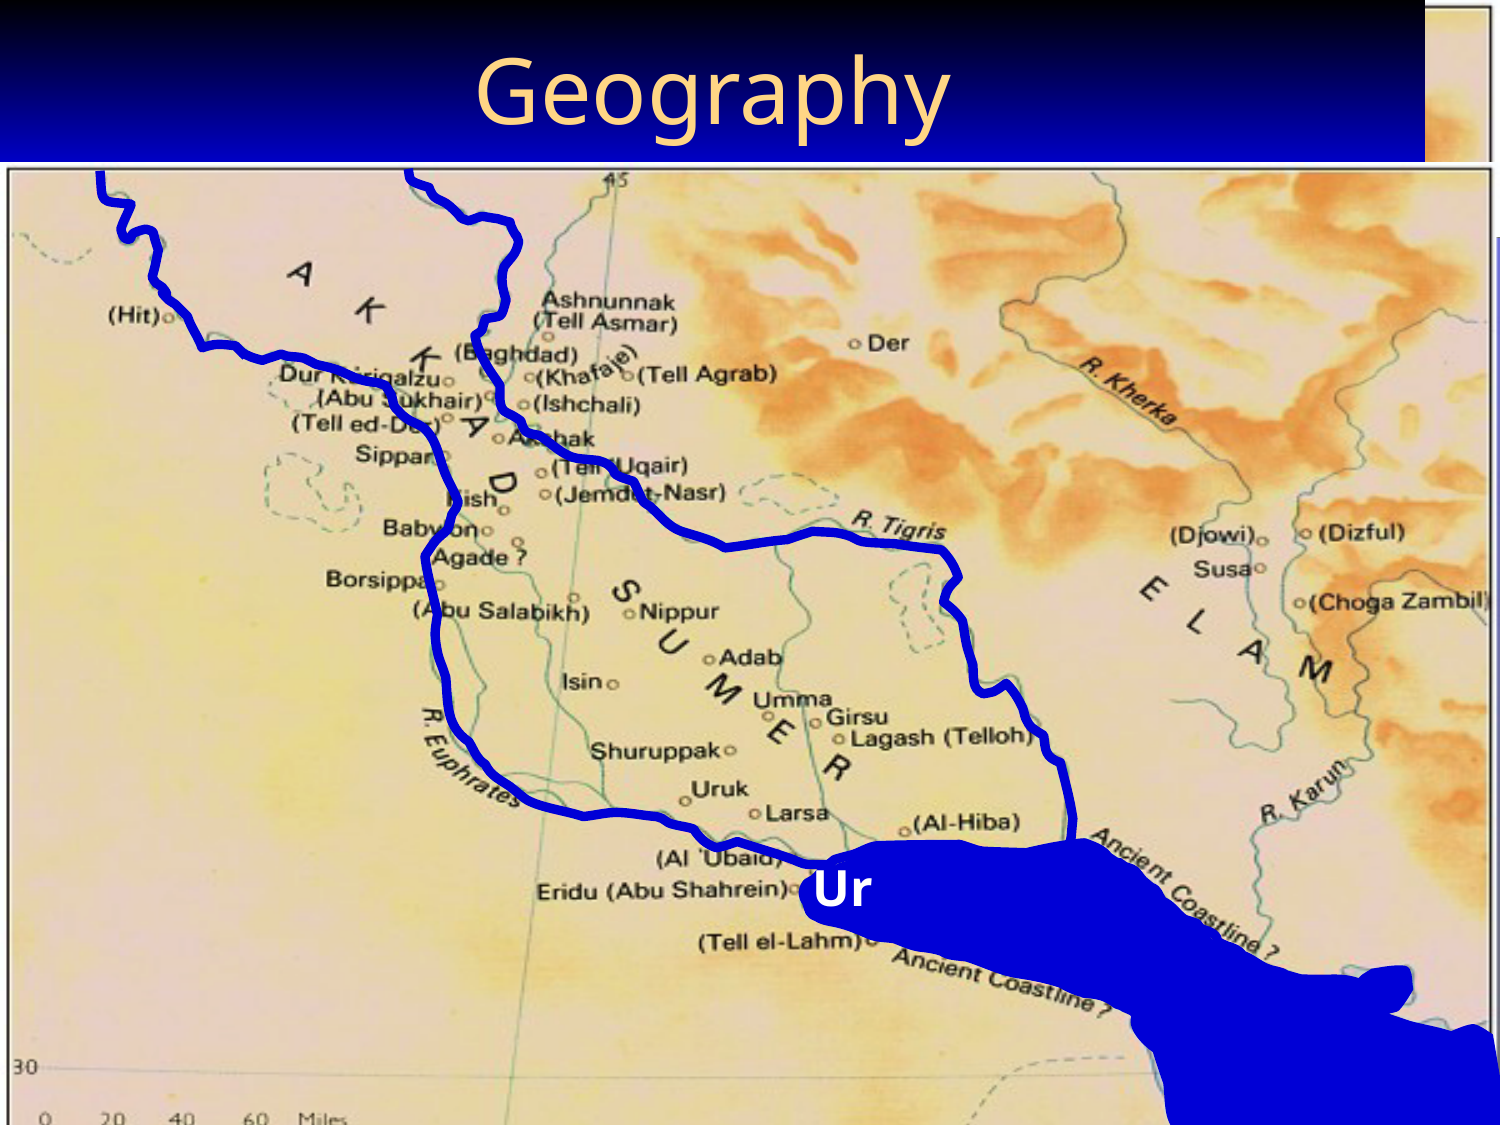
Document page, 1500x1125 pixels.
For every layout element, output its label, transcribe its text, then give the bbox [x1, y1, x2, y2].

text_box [97, 170, 836, 865]
title Geography [0, 0, 1425, 161]
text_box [0, 162, 1500, 1125]
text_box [801, 842, 1364, 1020]
picture [1425, 0, 1500, 162]
